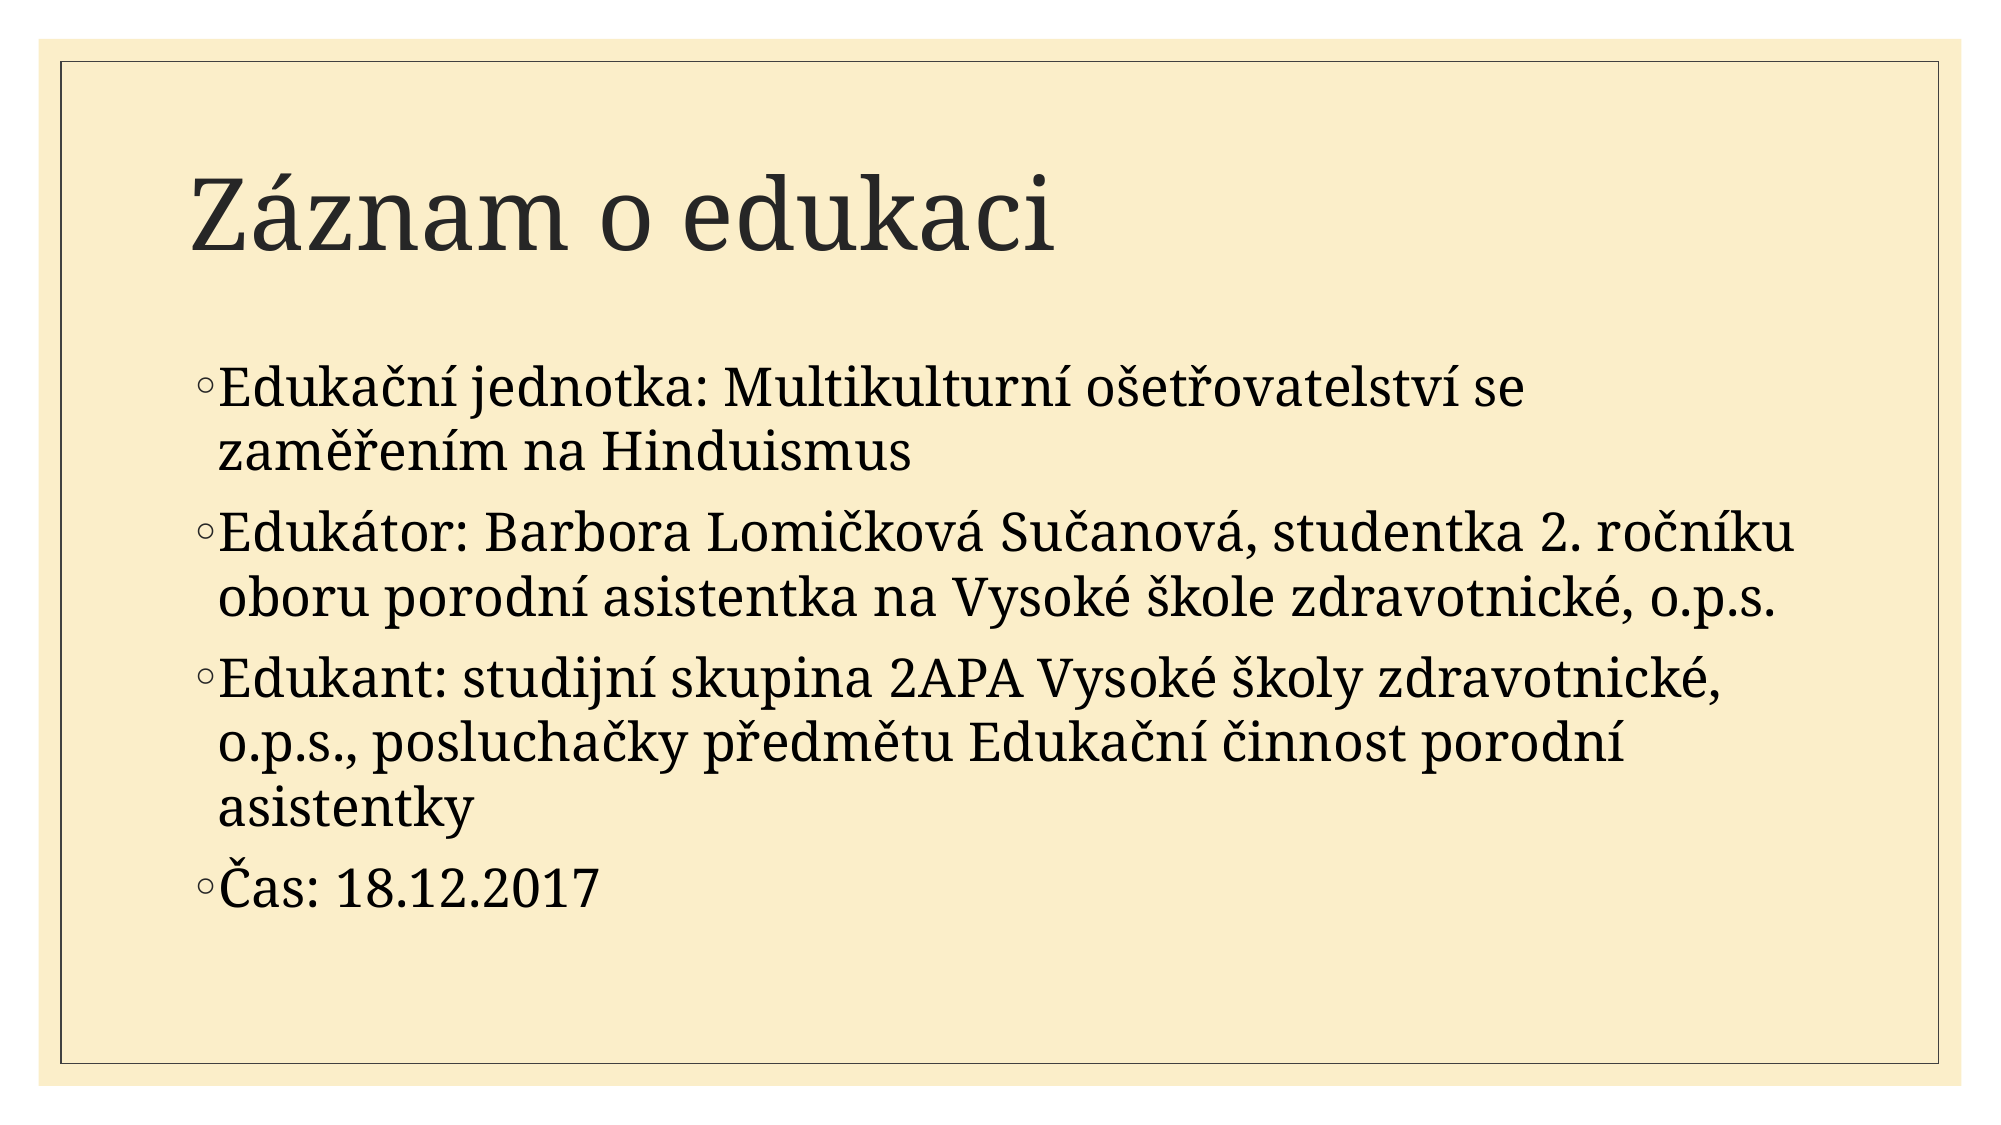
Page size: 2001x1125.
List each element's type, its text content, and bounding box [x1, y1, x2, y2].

title Záznam o edukaci [174, 105, 1825, 331]
list Edukační jednotka: Multikulturní ošetřovatelství se zaměřením na Hinduismus Edukátor: Barbora Lomičková Sučanová, studentka 2. ročníku oboru porodní asistentka na Vysoké škole zdravotnické, o.p.s. Edukant: studijní skupina 2APA Vysoké školy zdravotnické, o.p.s., posluchačky předmětu Edukační činnost porodní asistentky Čas: 18.12.2017 [174, 345, 1825, 990]
